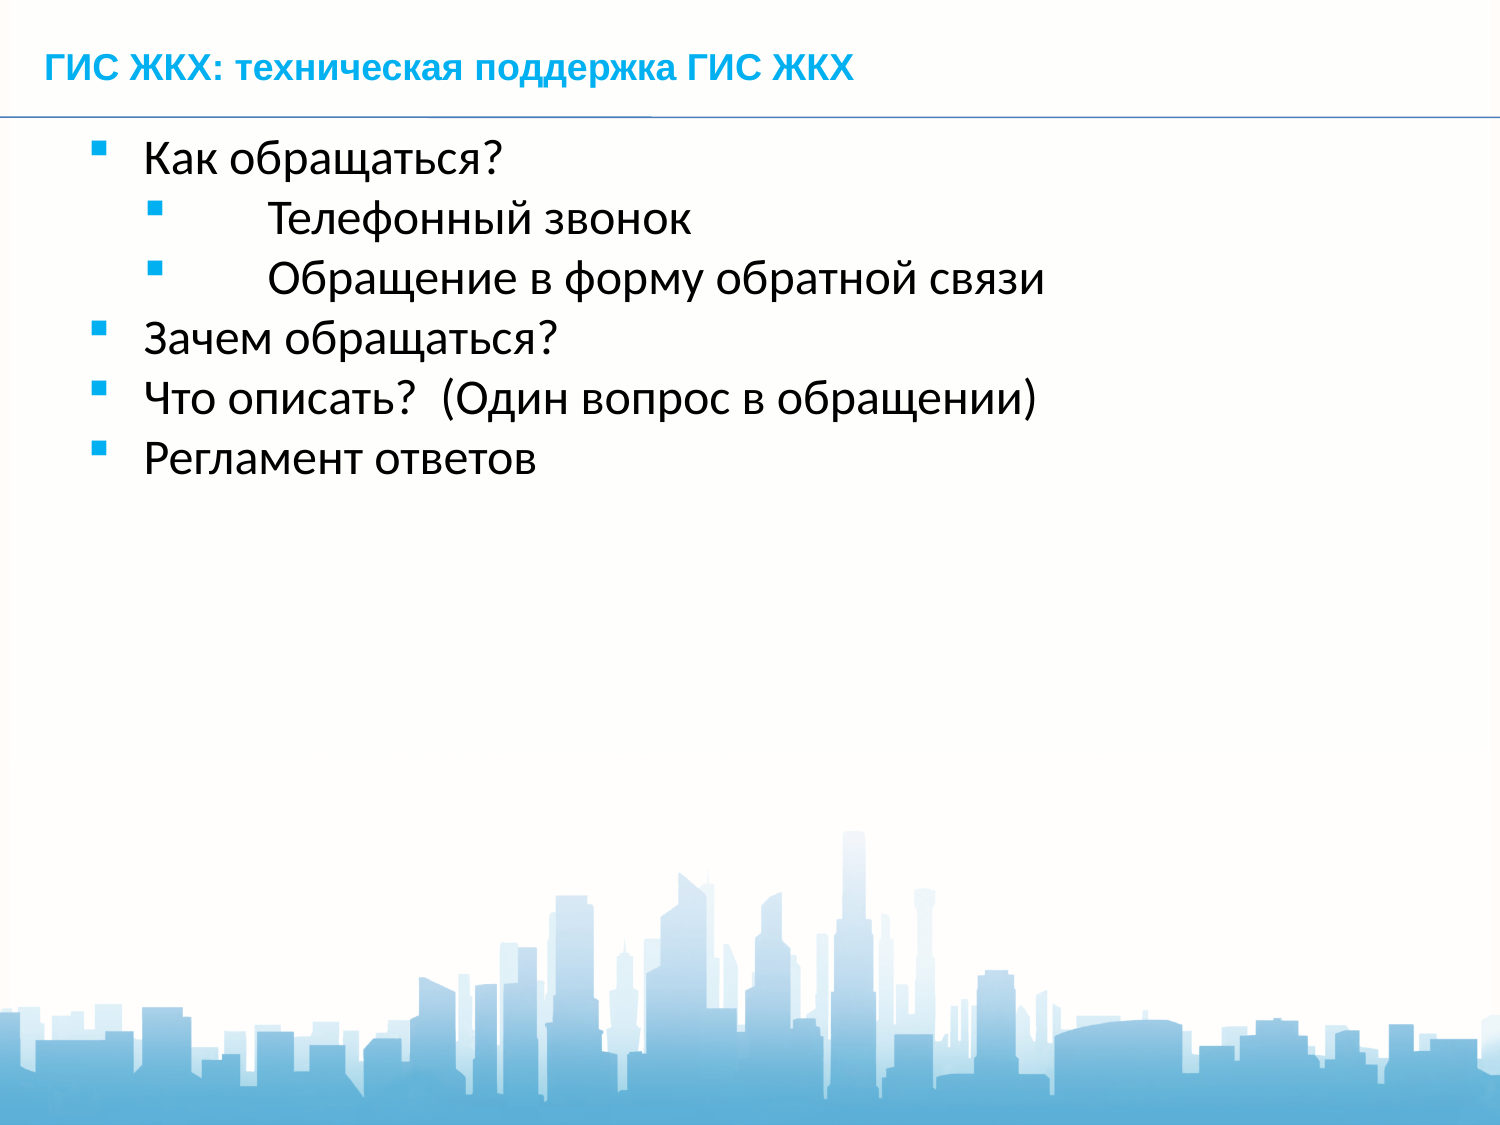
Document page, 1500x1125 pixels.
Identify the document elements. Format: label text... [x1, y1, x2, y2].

picture [0, 0, 1500, 116]
picture [0, 118, 1500, 1125]
text_box ГИС ЖКХ: техническая поддержка ГИС ЖКХ [29, 35, 1459, 95]
text_box Как обращаться? Телефонный звонок Обращение в форму обратной связи Зачем обращаться? Что описать? (Один вопрос в обращении) Регламент ответов [26, 127, 1474, 1003]
